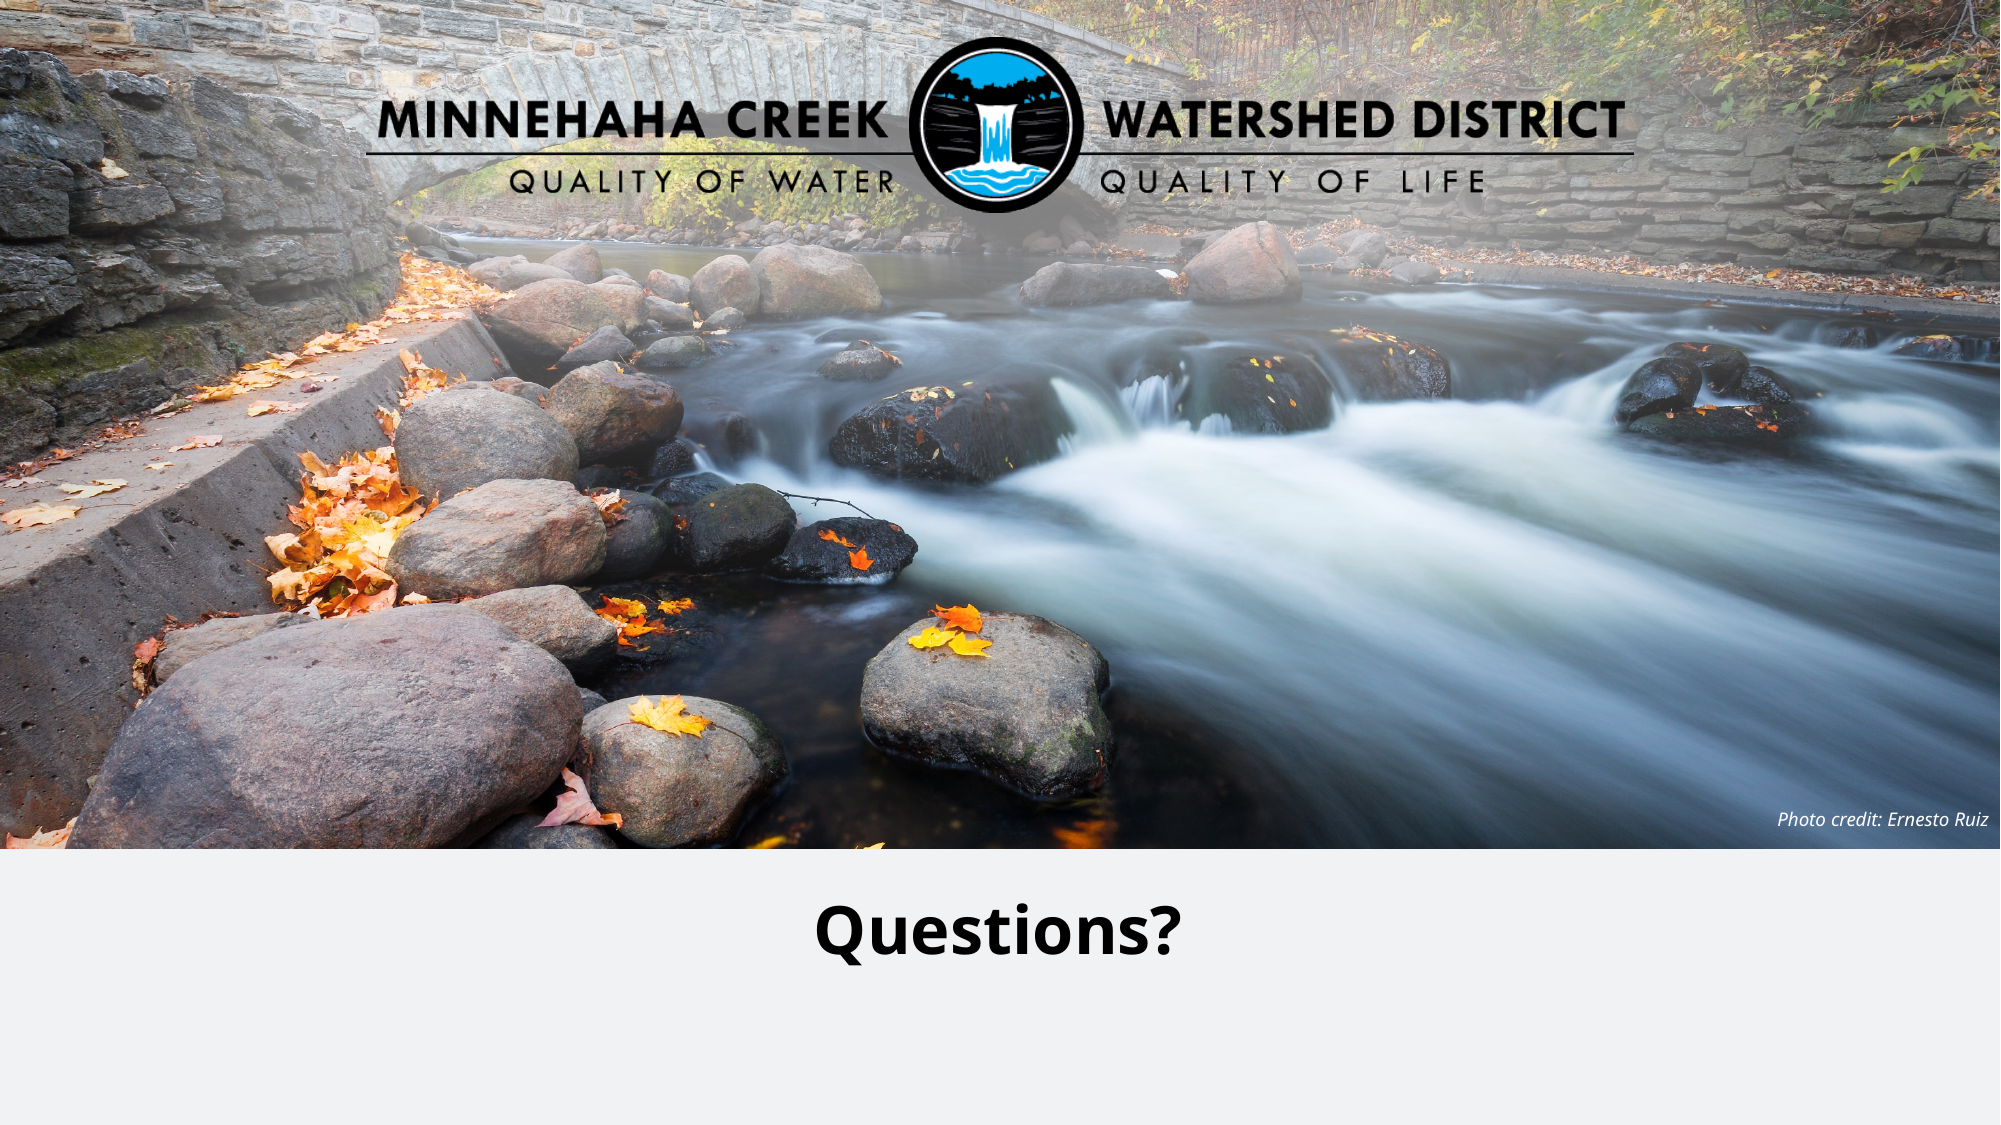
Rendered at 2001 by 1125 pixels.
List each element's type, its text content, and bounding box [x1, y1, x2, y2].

table_cell [202, 0, 2000, 418]
picture [366, 37, 1634, 213]
picture [0, 0, 2000, 849]
table_cell many [175, 0, 2000, 445]
list Committee Annual Reports - Review and accept [143, 0, 2000, 485]
title Questions? [133, 888, 1852, 1000]
